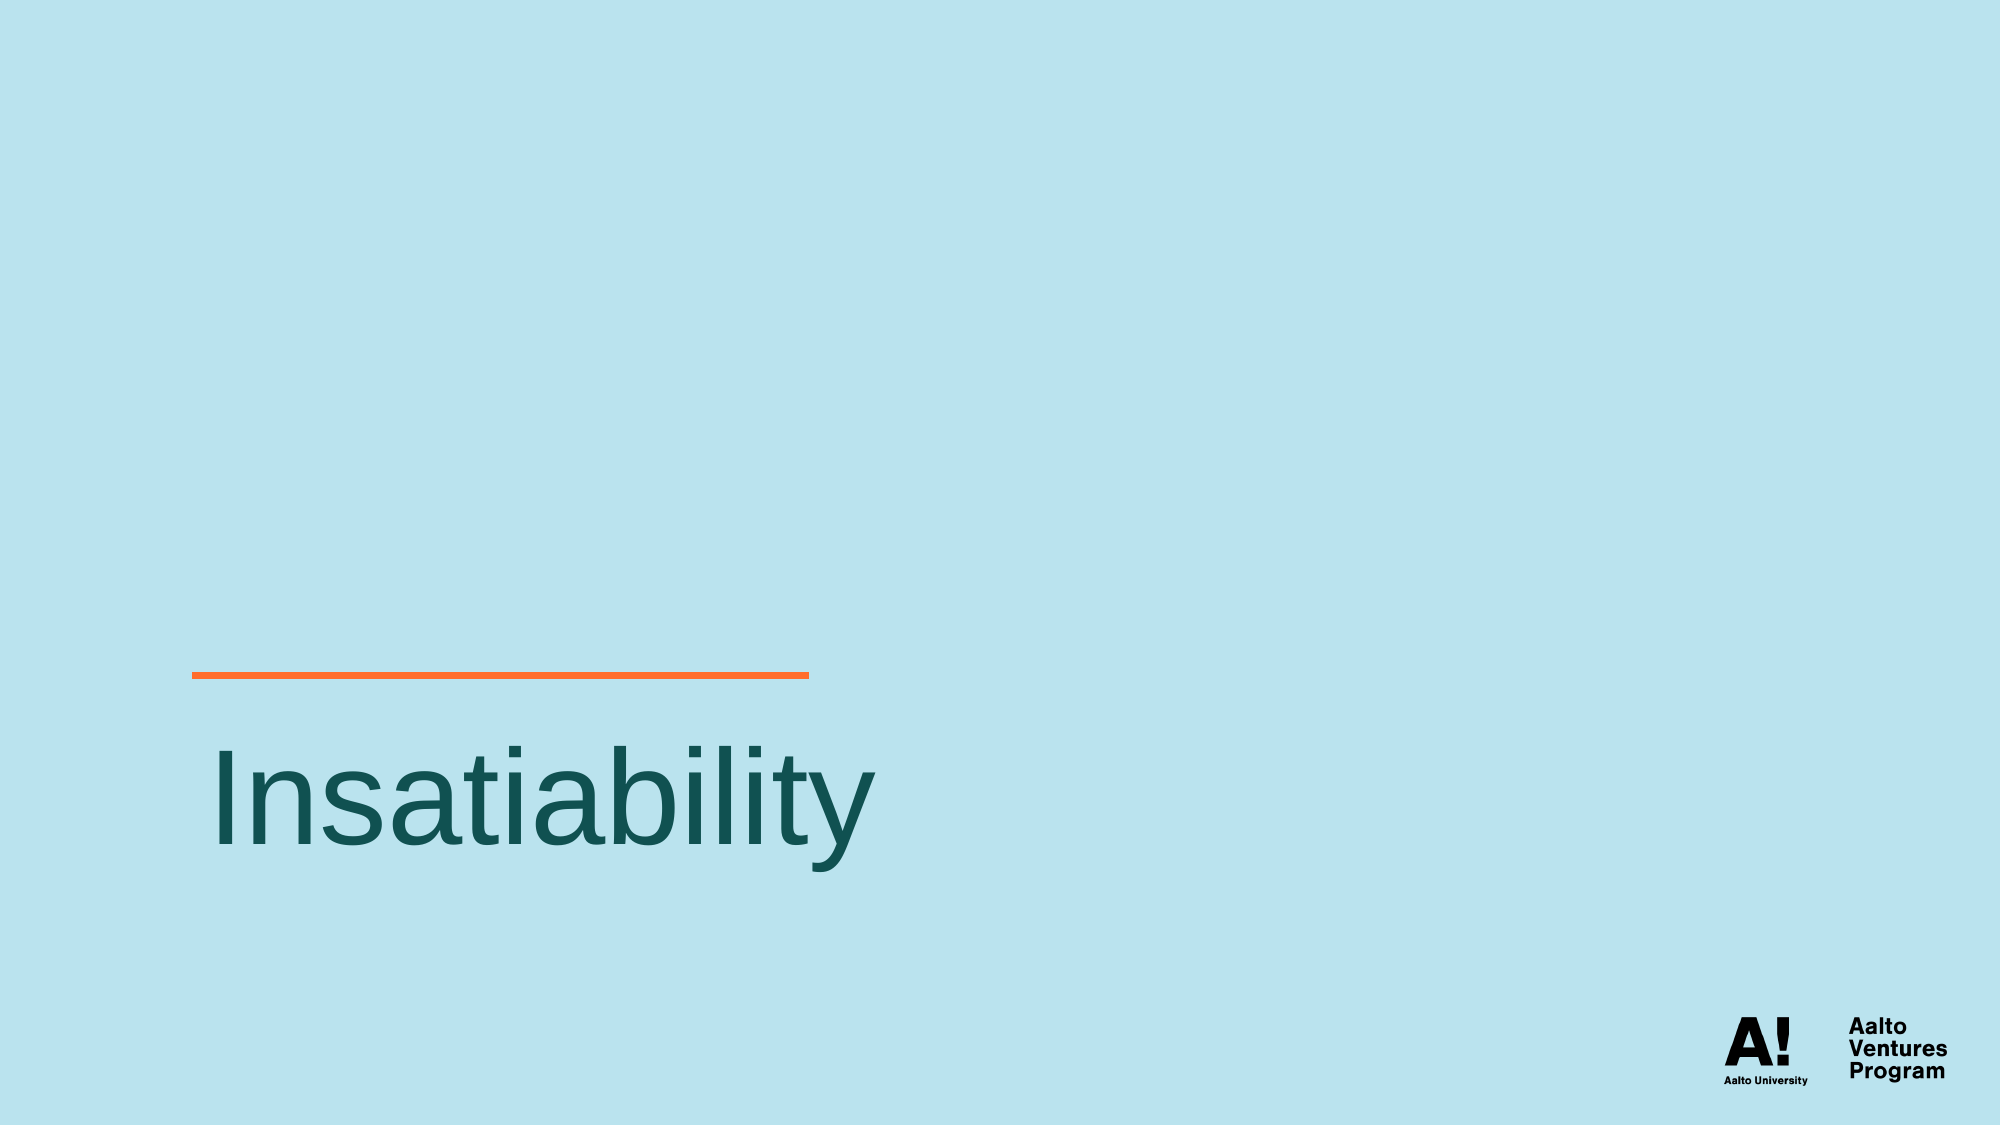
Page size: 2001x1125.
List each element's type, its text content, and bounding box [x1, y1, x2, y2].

picture [1724, 1013, 1948, 1086]
title Insatiability [192, 720, 1773, 1042]
